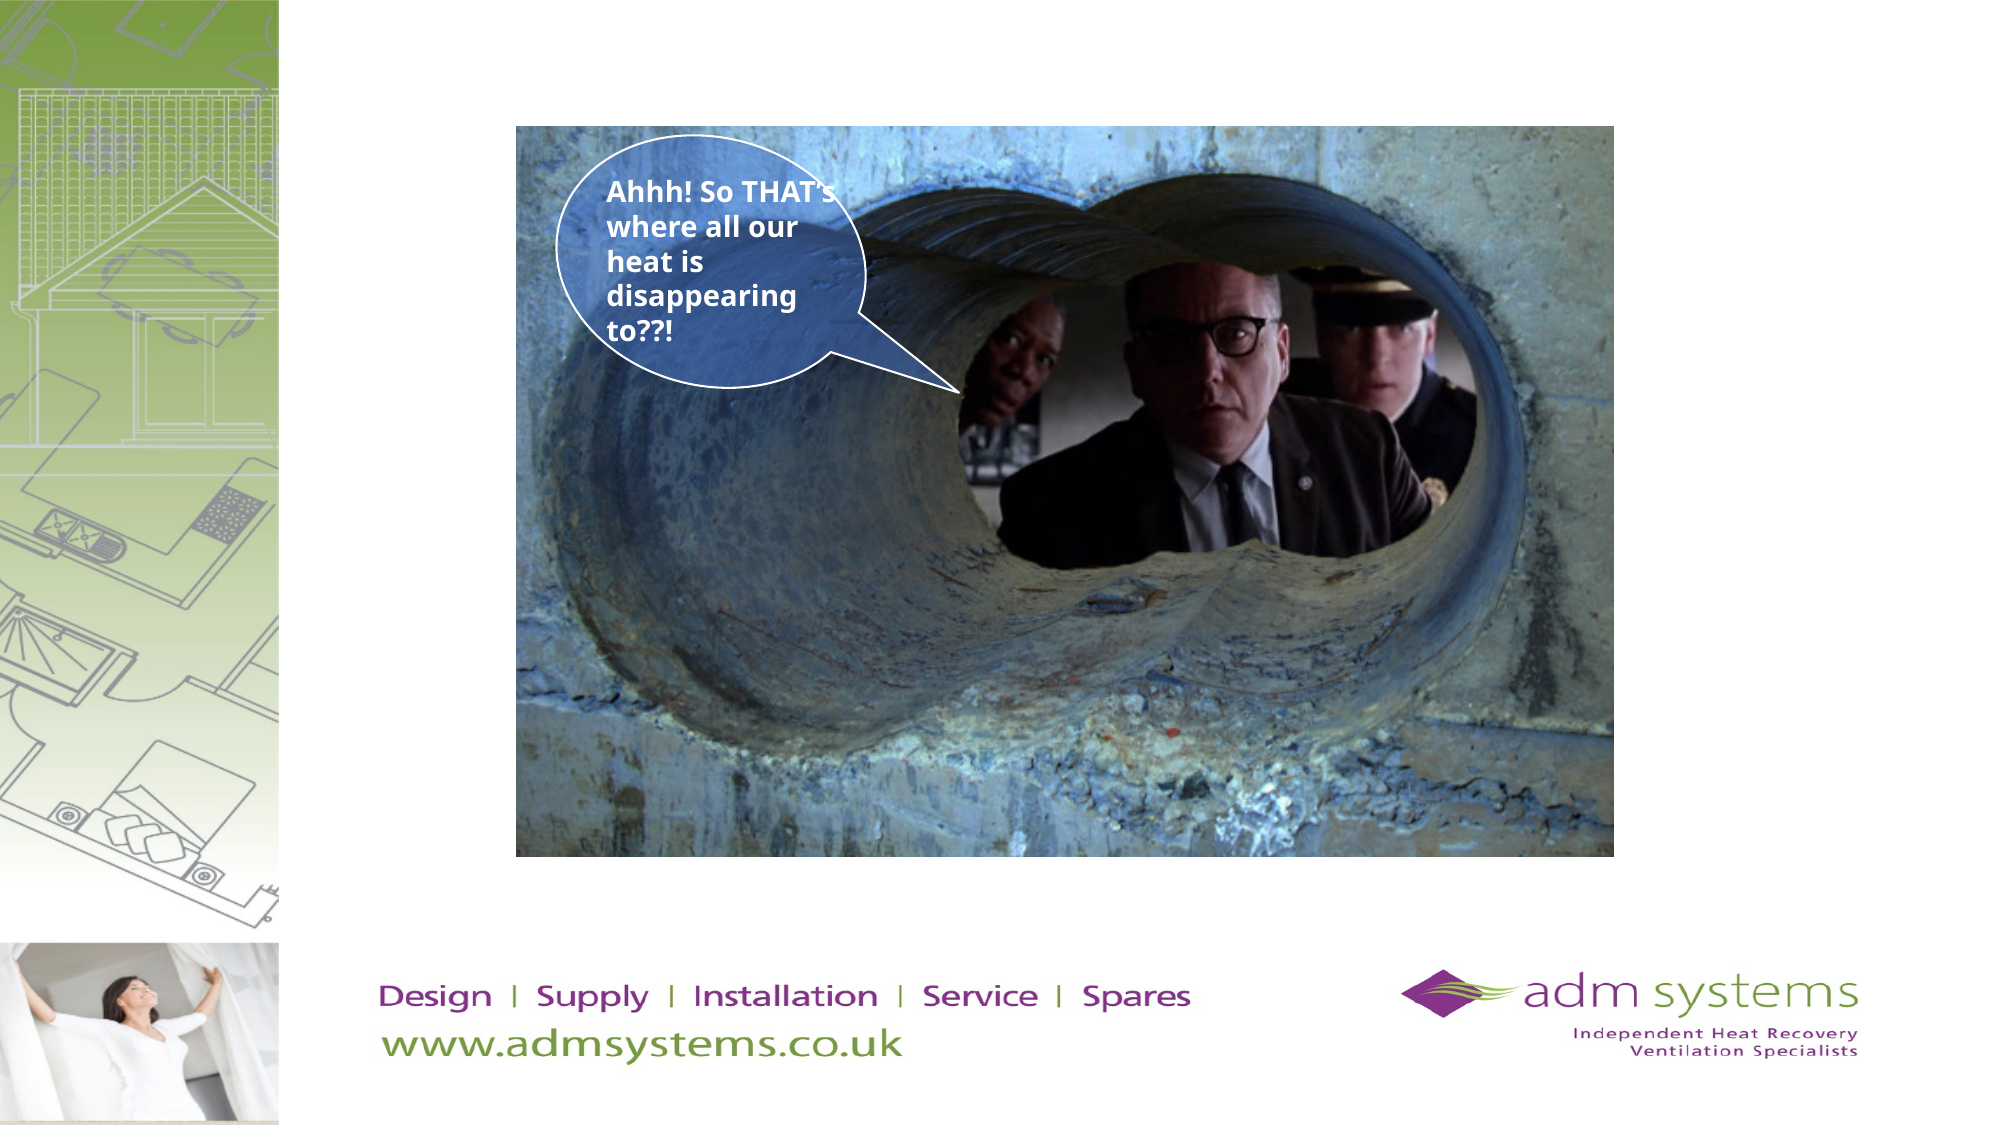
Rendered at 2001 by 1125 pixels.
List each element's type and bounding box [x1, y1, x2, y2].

picture [515, 125, 1615, 858]
picture [0, 0, 279, 1125]
picture [321, 951, 2000, 1125]
